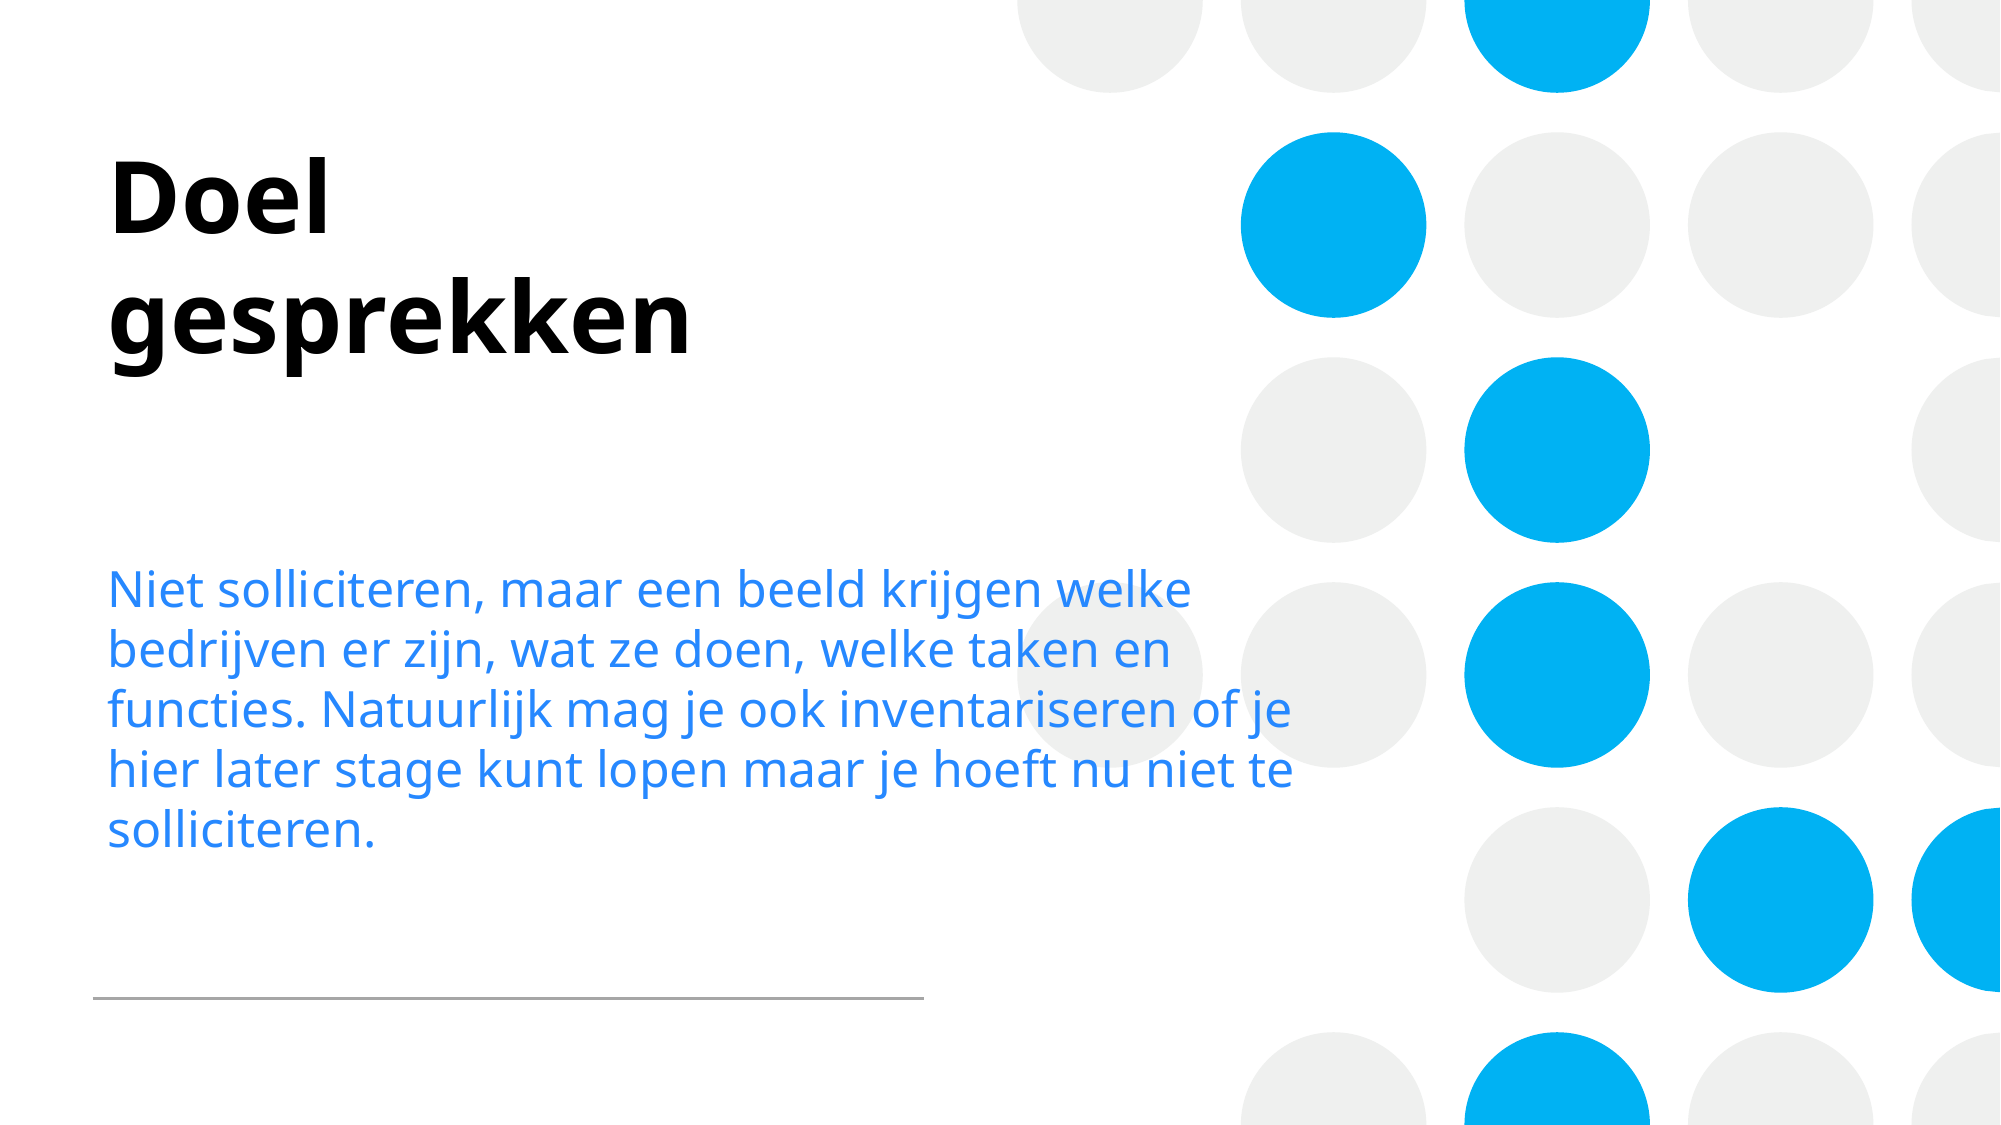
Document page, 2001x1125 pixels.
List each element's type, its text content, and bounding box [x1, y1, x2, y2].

title Doel gesprekken [92, 126, 924, 440]
list Niet solliciteren, maar een beeld krijgen welke bedrijven er zijn, wat ze doen, welke taken en functies. Natuurlijk mag je ook inventariseren of je hier later stage kunt lopen maar je hoeft nu niet te solliciteren. [92, 440, 1340, 945]
